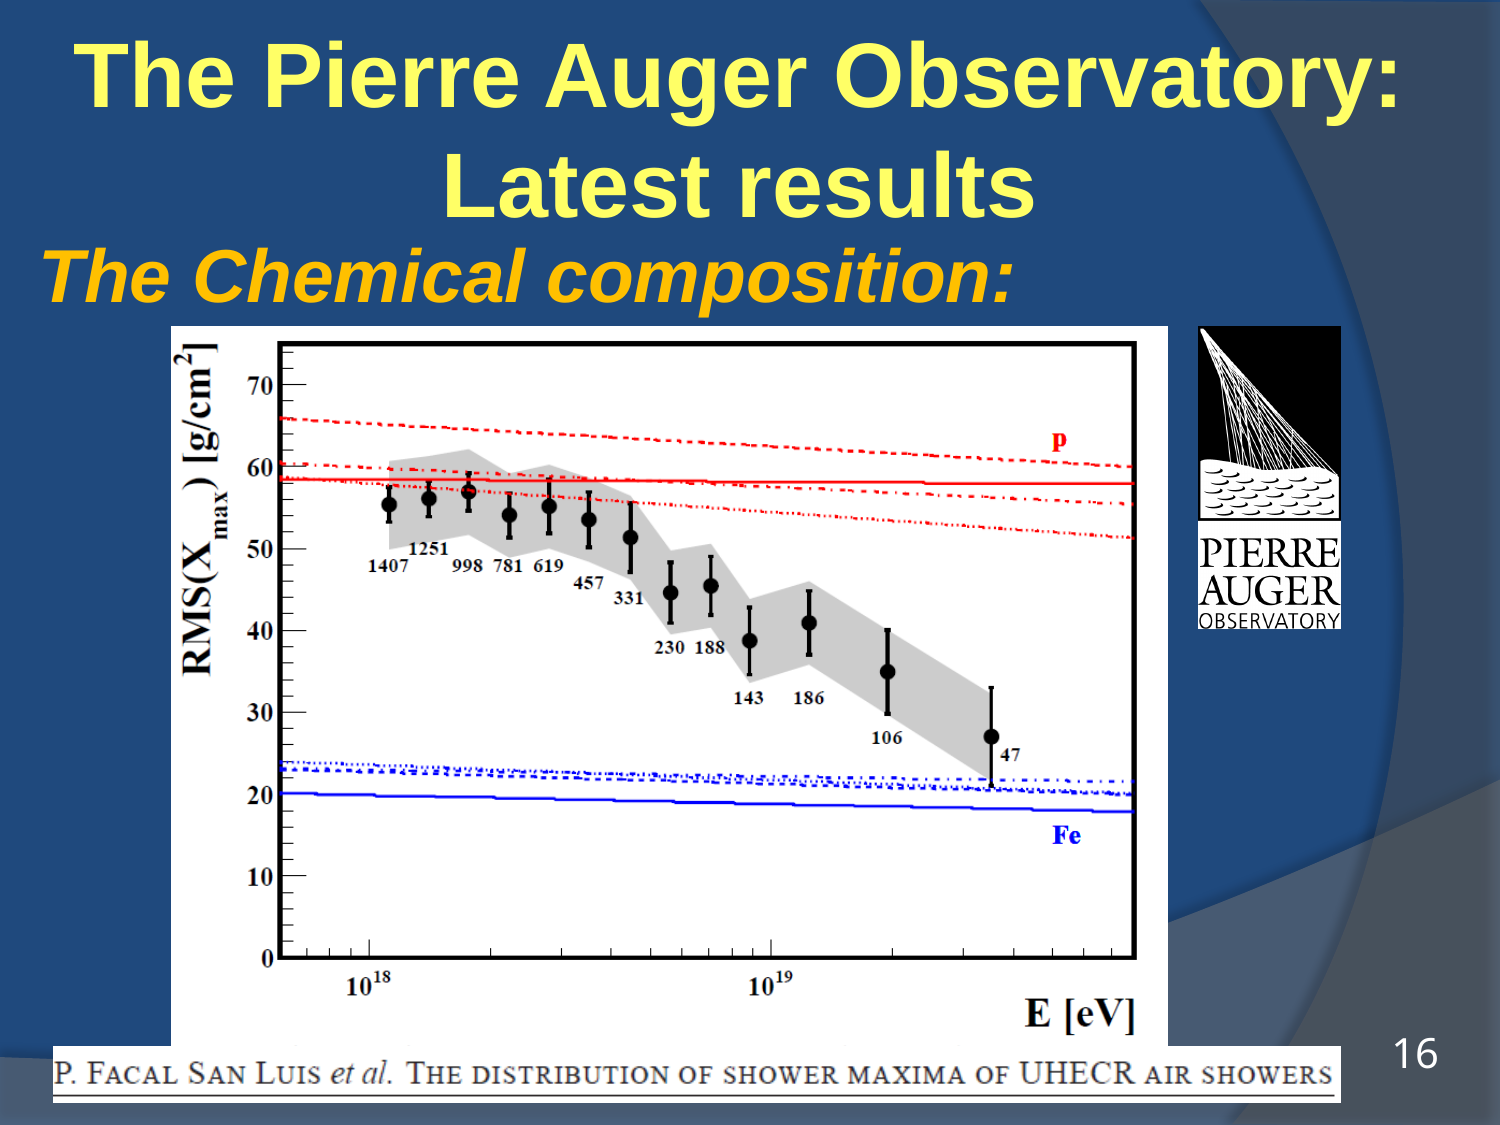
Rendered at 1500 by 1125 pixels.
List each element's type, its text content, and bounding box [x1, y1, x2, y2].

title The Pierre Auger Observatory: Latest results [64, 7, 1415, 219]
picture [52, 1046, 1341, 1104]
picture [1198, 326, 1341, 630]
picture [170, 326, 1169, 1038]
list The Chemical composition: [23, 219, 1500, 338]
text_box 16 [1376, 1018, 1477, 1085]
